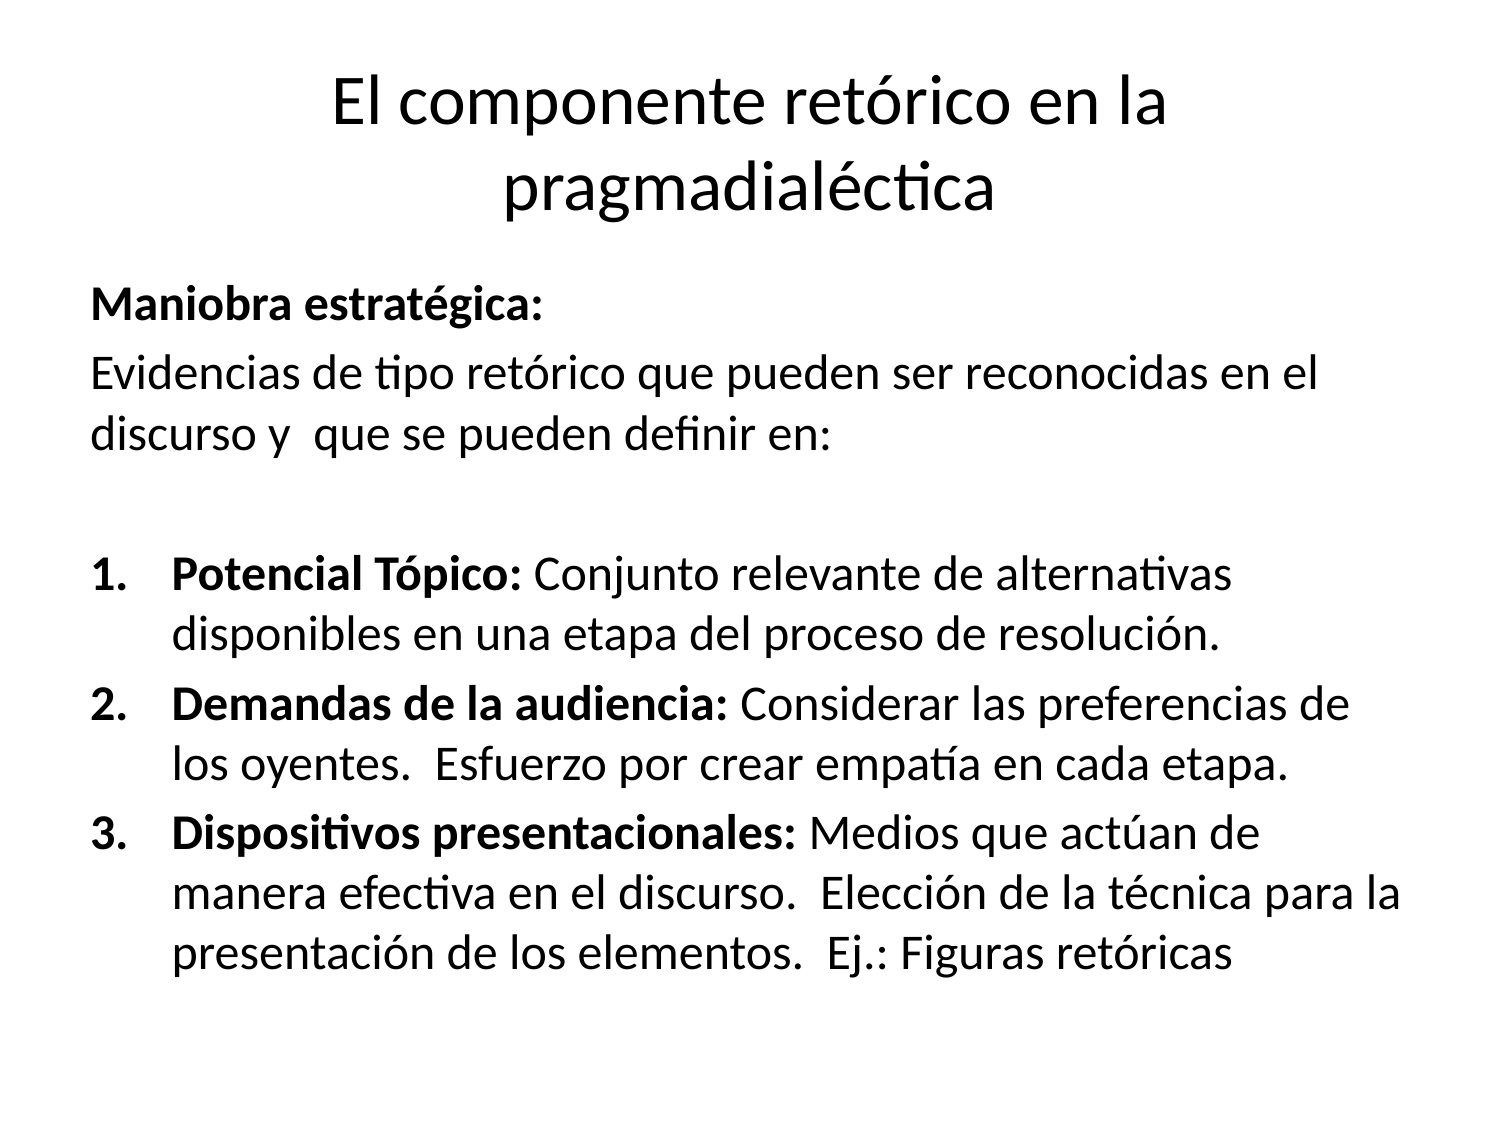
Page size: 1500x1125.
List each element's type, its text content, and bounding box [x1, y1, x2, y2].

title El componente retórico en la pragmadialéctica [75, 45, 1425, 233]
list Maniobra estratégica: Evidencias de tipo retórico que pueden ser reconocidas en el discurso y que se pueden definir en: Potencial Tópico: Conjunto relevante de alternativas disponibles en una etapa del proceso de resolución. Demandas de la audiencia: Considerar las preferencias de los oyentes. Esfuerzo por crear empatía en cada etapa. Dispositivos presentacionales: Medios que actúan de manera efectiva en el discurso. Elección de la técnica para la presentación de los elementos. Ej.: Figuras retóricas [75, 262, 1425, 1005]
